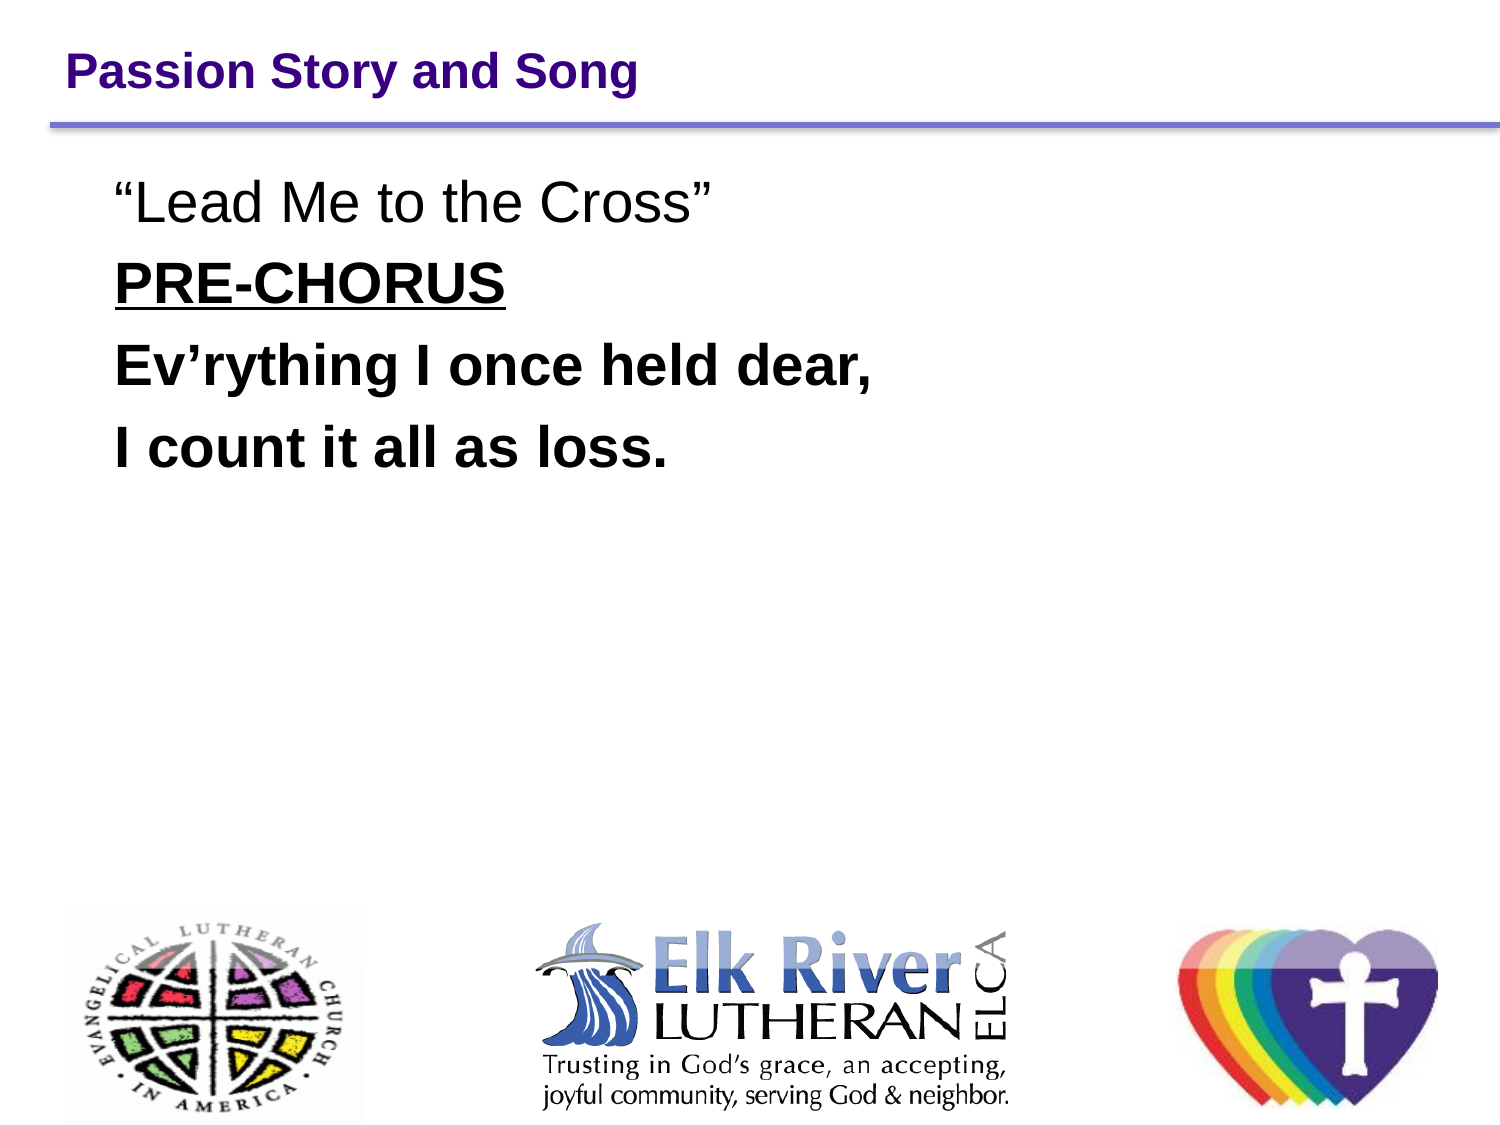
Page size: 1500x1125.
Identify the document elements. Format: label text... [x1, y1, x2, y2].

picture [64, 907, 363, 1125]
title Passion Story and Song [50, 37, 1450, 100]
picture [526, 969, 1024, 1122]
list “Lead Me to the Cross” PRE-CHORUS Ev’rything I once held dear, I count it all as loss. [99, 156, 1500, 969]
picture [1175, 969, 1438, 1109]
